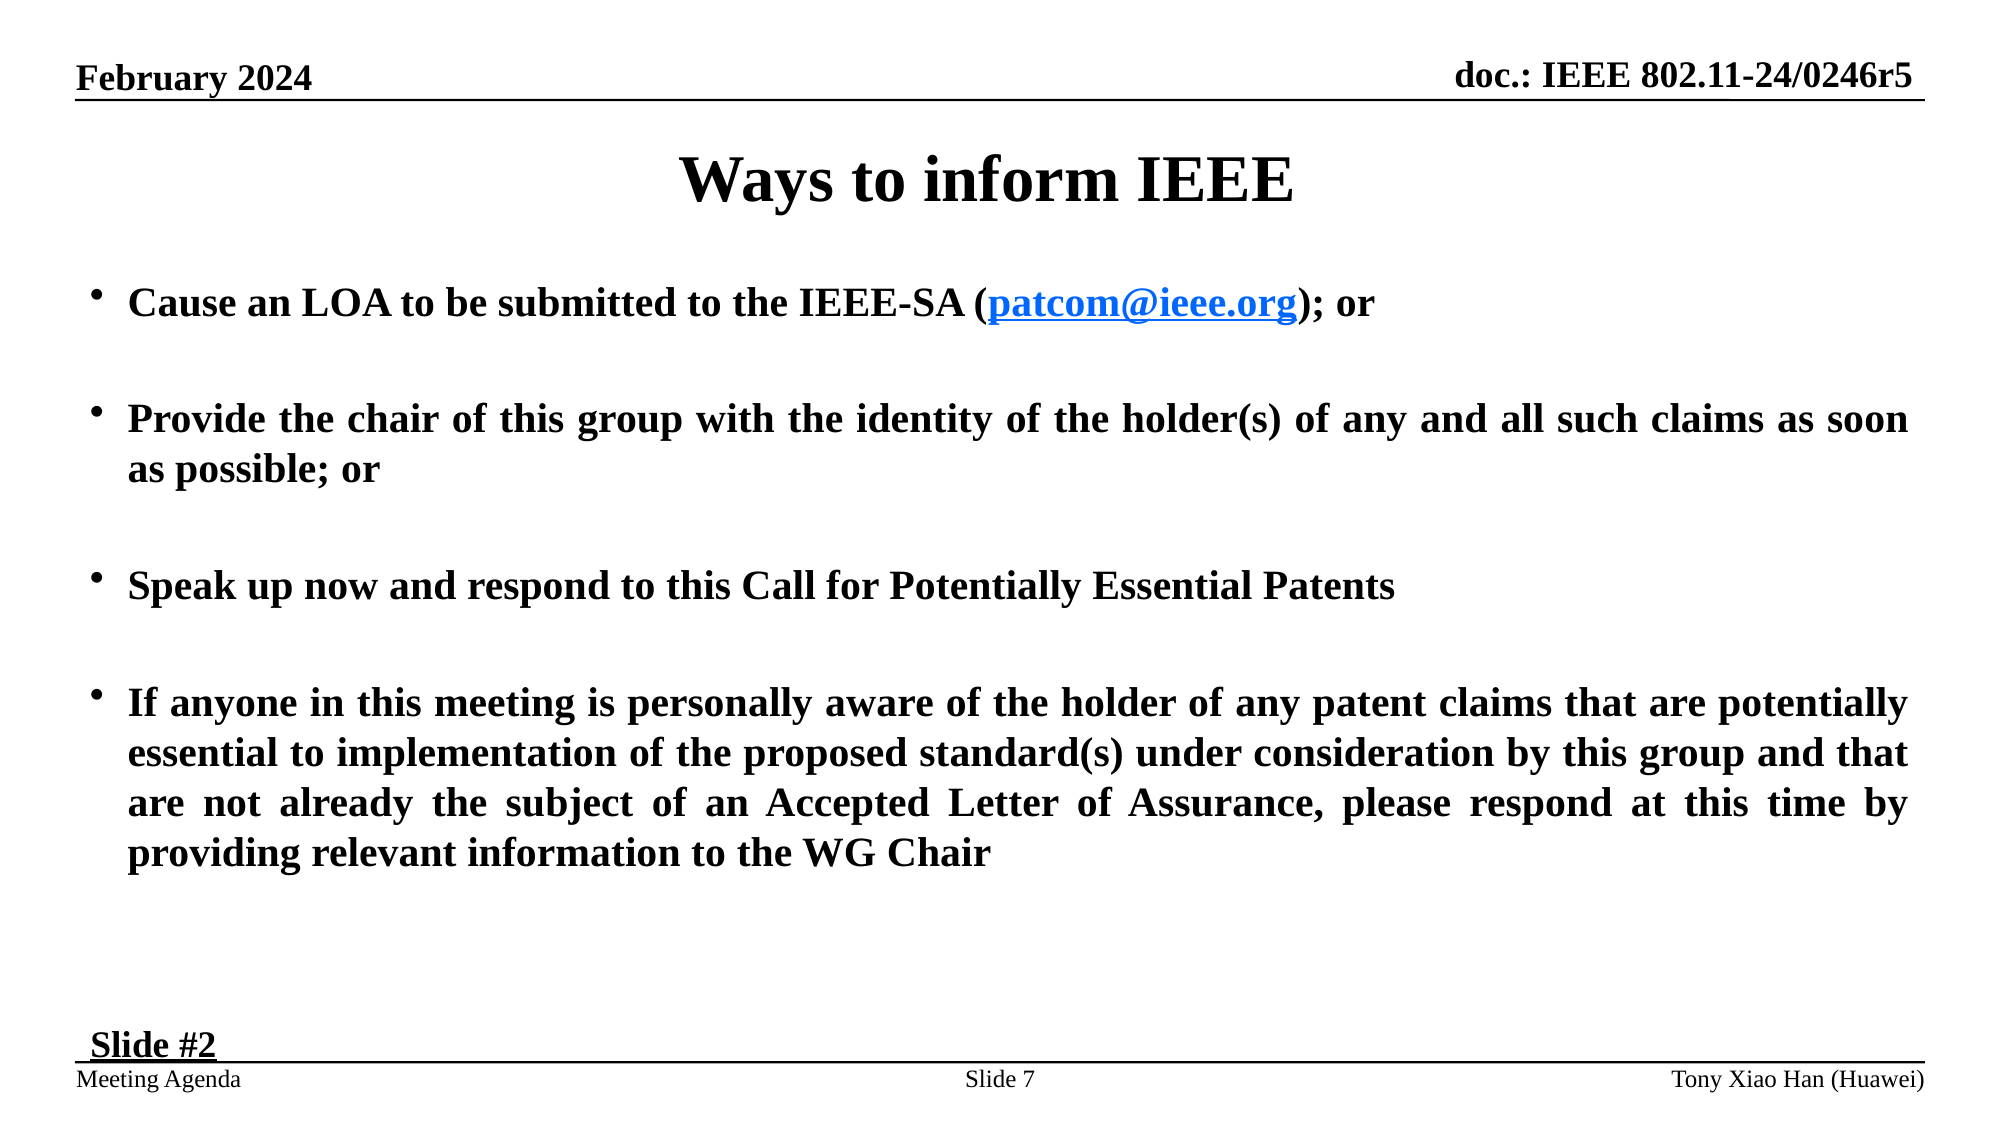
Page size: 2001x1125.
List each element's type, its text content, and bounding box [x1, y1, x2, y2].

text_box [337, 37, 1688, 163]
text_box Ways to inform IEEE [337, 87, 1638, 263]
text_box Cause an LOA to be submitted to the IEEE-SA (patcom@ieee.org); or Provide the chair of this group with the identity of the holder(s) of any and all such claims as soon as possible; or Speak up now and respond to this Call for Potentially Essential Patents If anyone in this meeting is personally aware of the holder of any patent claims that are potentially essential to implementation of the proposed standard(s) under consideration by this group and that are not already the subject of an Accepted Letter of Assurance, please respond at this time by providing relevant information to the WG Chair [75, 246, 1925, 938]
text_box Slide #2 [75, 1012, 232, 1073]
